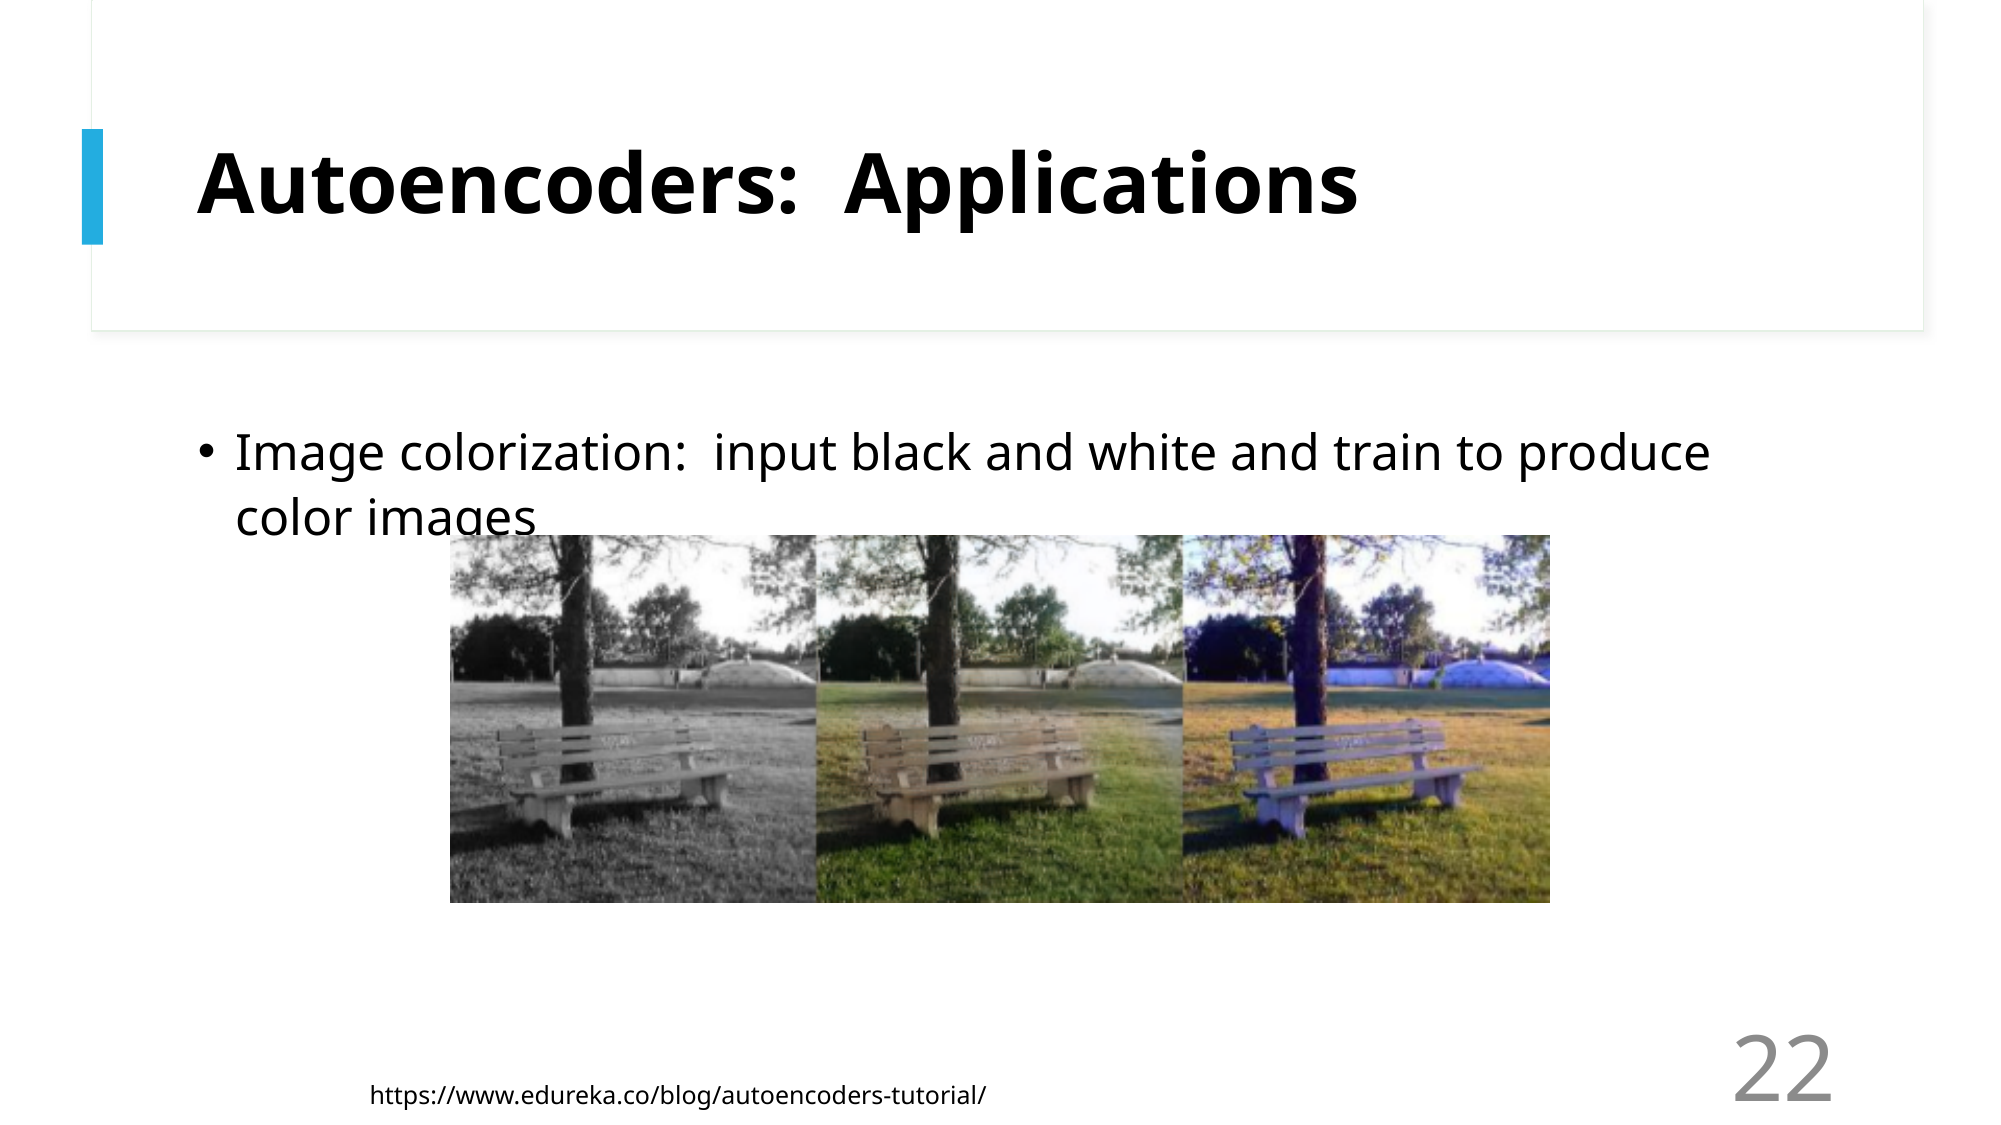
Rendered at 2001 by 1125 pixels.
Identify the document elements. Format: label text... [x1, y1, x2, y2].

list Image colorization: input black and white and train to produce color images [183, 406, 1851, 1013]
text_box https://www.edureka.co/blog/autoencoders-tutorial/ [354, 1071, 1003, 1117]
title Autoencoders: Applications [183, 90, 1851, 284]
picture [449, 535, 1550, 903]
slide_number 22 [1401, 1042, 1851, 1103]
